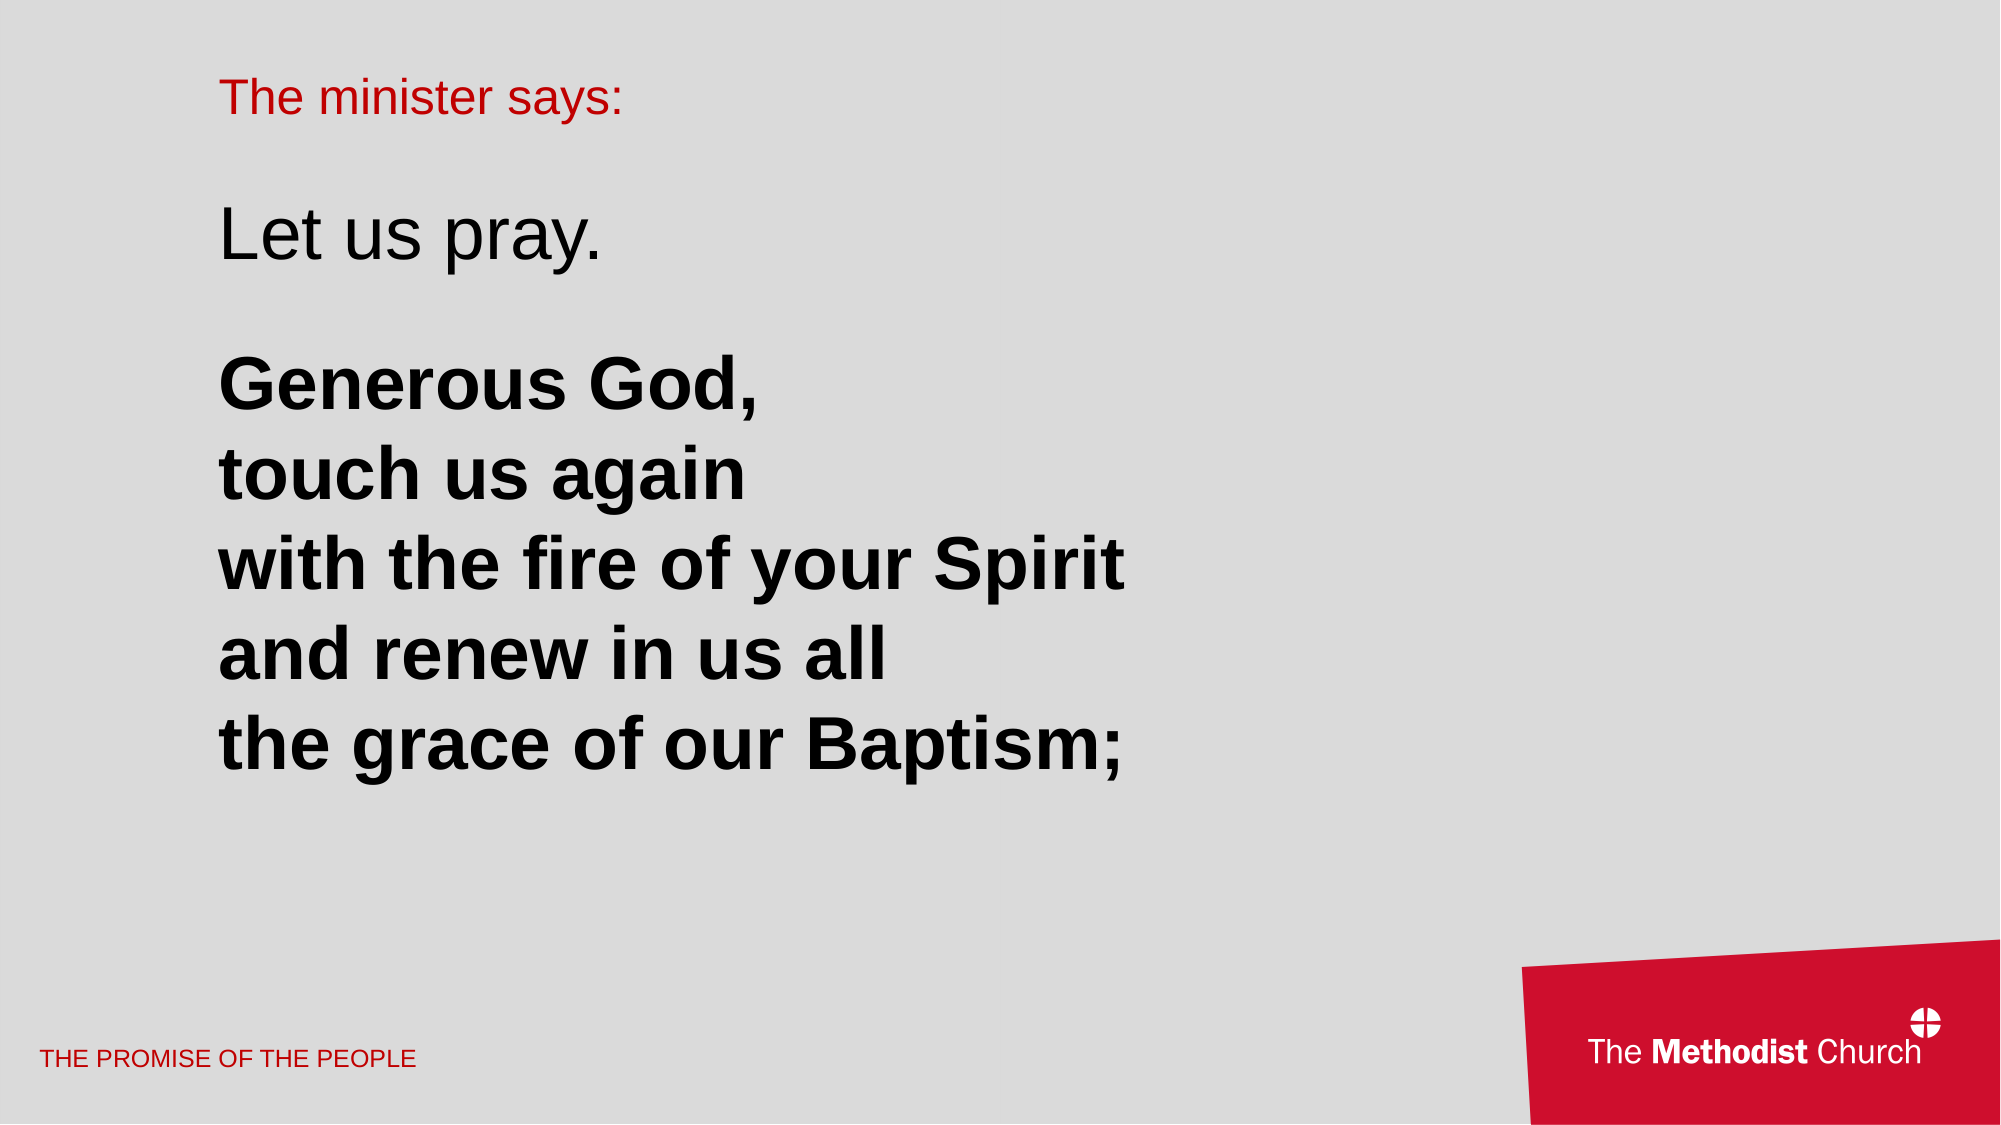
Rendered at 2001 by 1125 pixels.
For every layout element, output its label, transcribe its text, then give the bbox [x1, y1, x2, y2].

text_box The minister says: Let us pray. Generous God, touch us again with the fire of your Spirit and renew in us all the grace of our Baptism; [203, 56, 1864, 792]
picture [0, 0, 2001, 1125]
